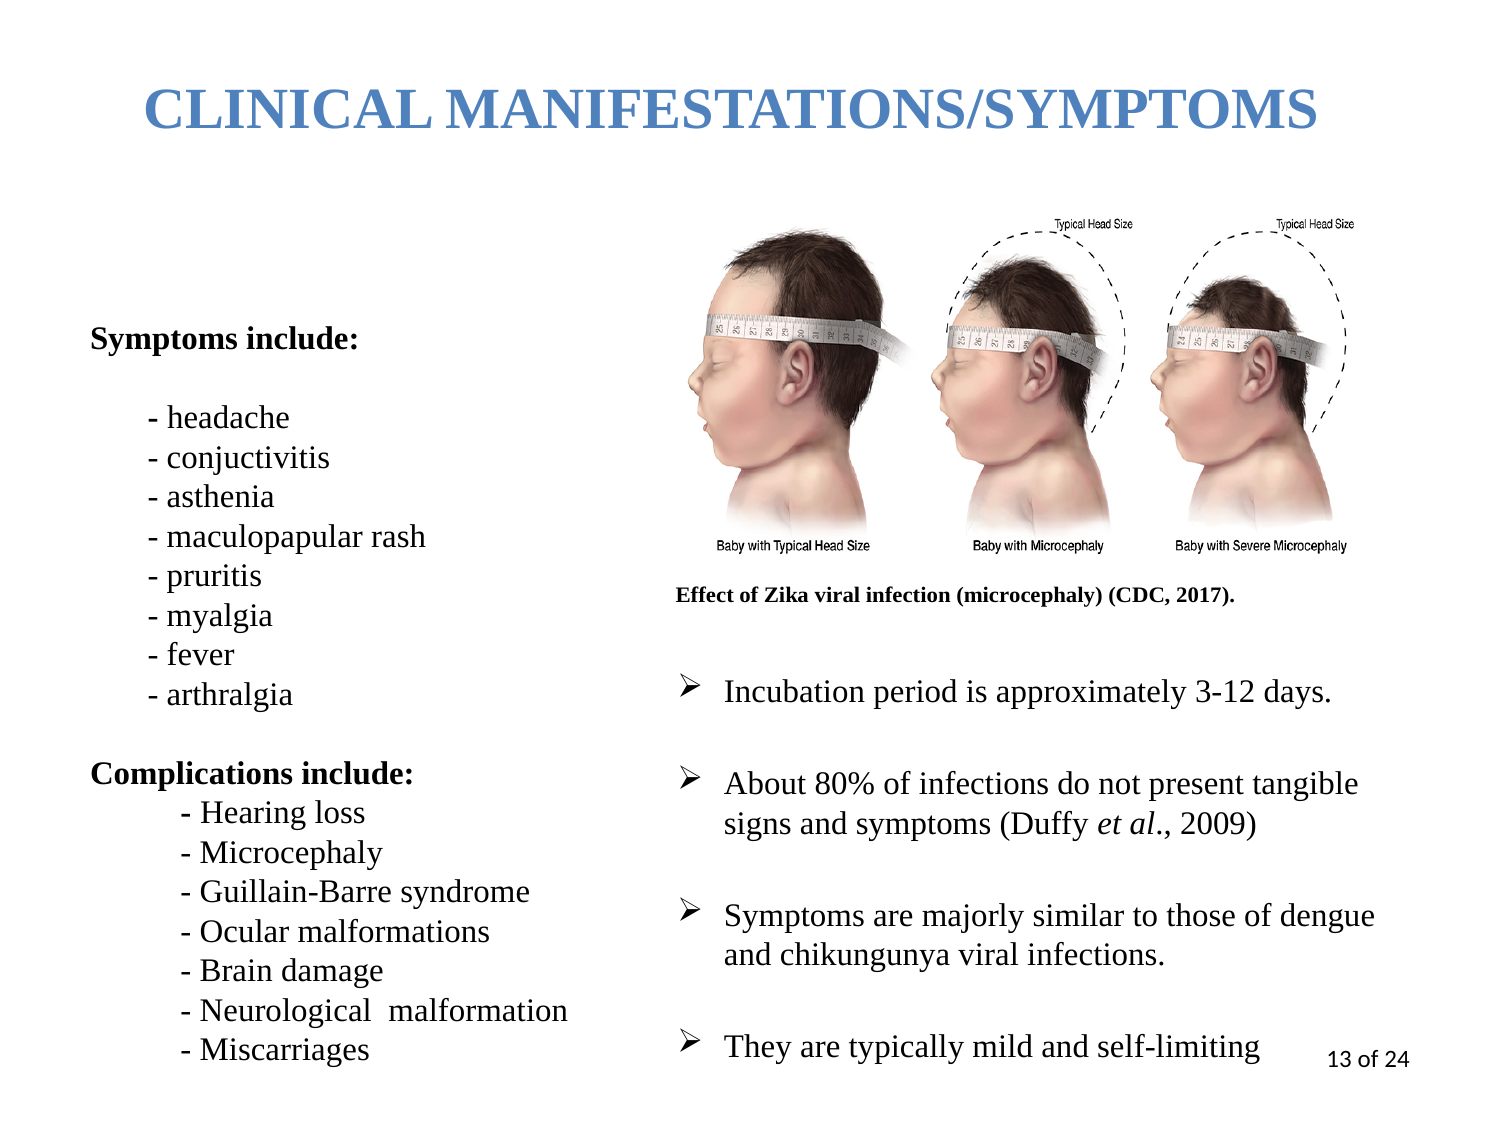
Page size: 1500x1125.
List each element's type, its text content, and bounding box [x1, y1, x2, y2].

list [675, 170, 1438, 628]
list Incubation period is approximately 3-12 days. About 80% of infections do not present tangible signs and symptoms (Duffy et al., 2009) Symptoms are majorly similar to those of dengue and chikungunya viral infections. They are typically mild and self-limiting [662, 662, 1438, 1075]
slide_number 13 of 24 [1074, 1042, 1425, 1103]
title Symptoms include: - headache - conjuctivitis - asthenia - maculopapular rash - pruritis - myalgia - fever - arthralgia Complications include: - Hearing loss - Microcephaly - Guillain-Barre syndrome - Ocular malformations - Brain damage - Neurological malformation - Miscarriages [75, 187, 650, 1075]
text_box CLINICAL MANIFESTATIONS/SYMPTOMS [62, 62, 1400, 148]
